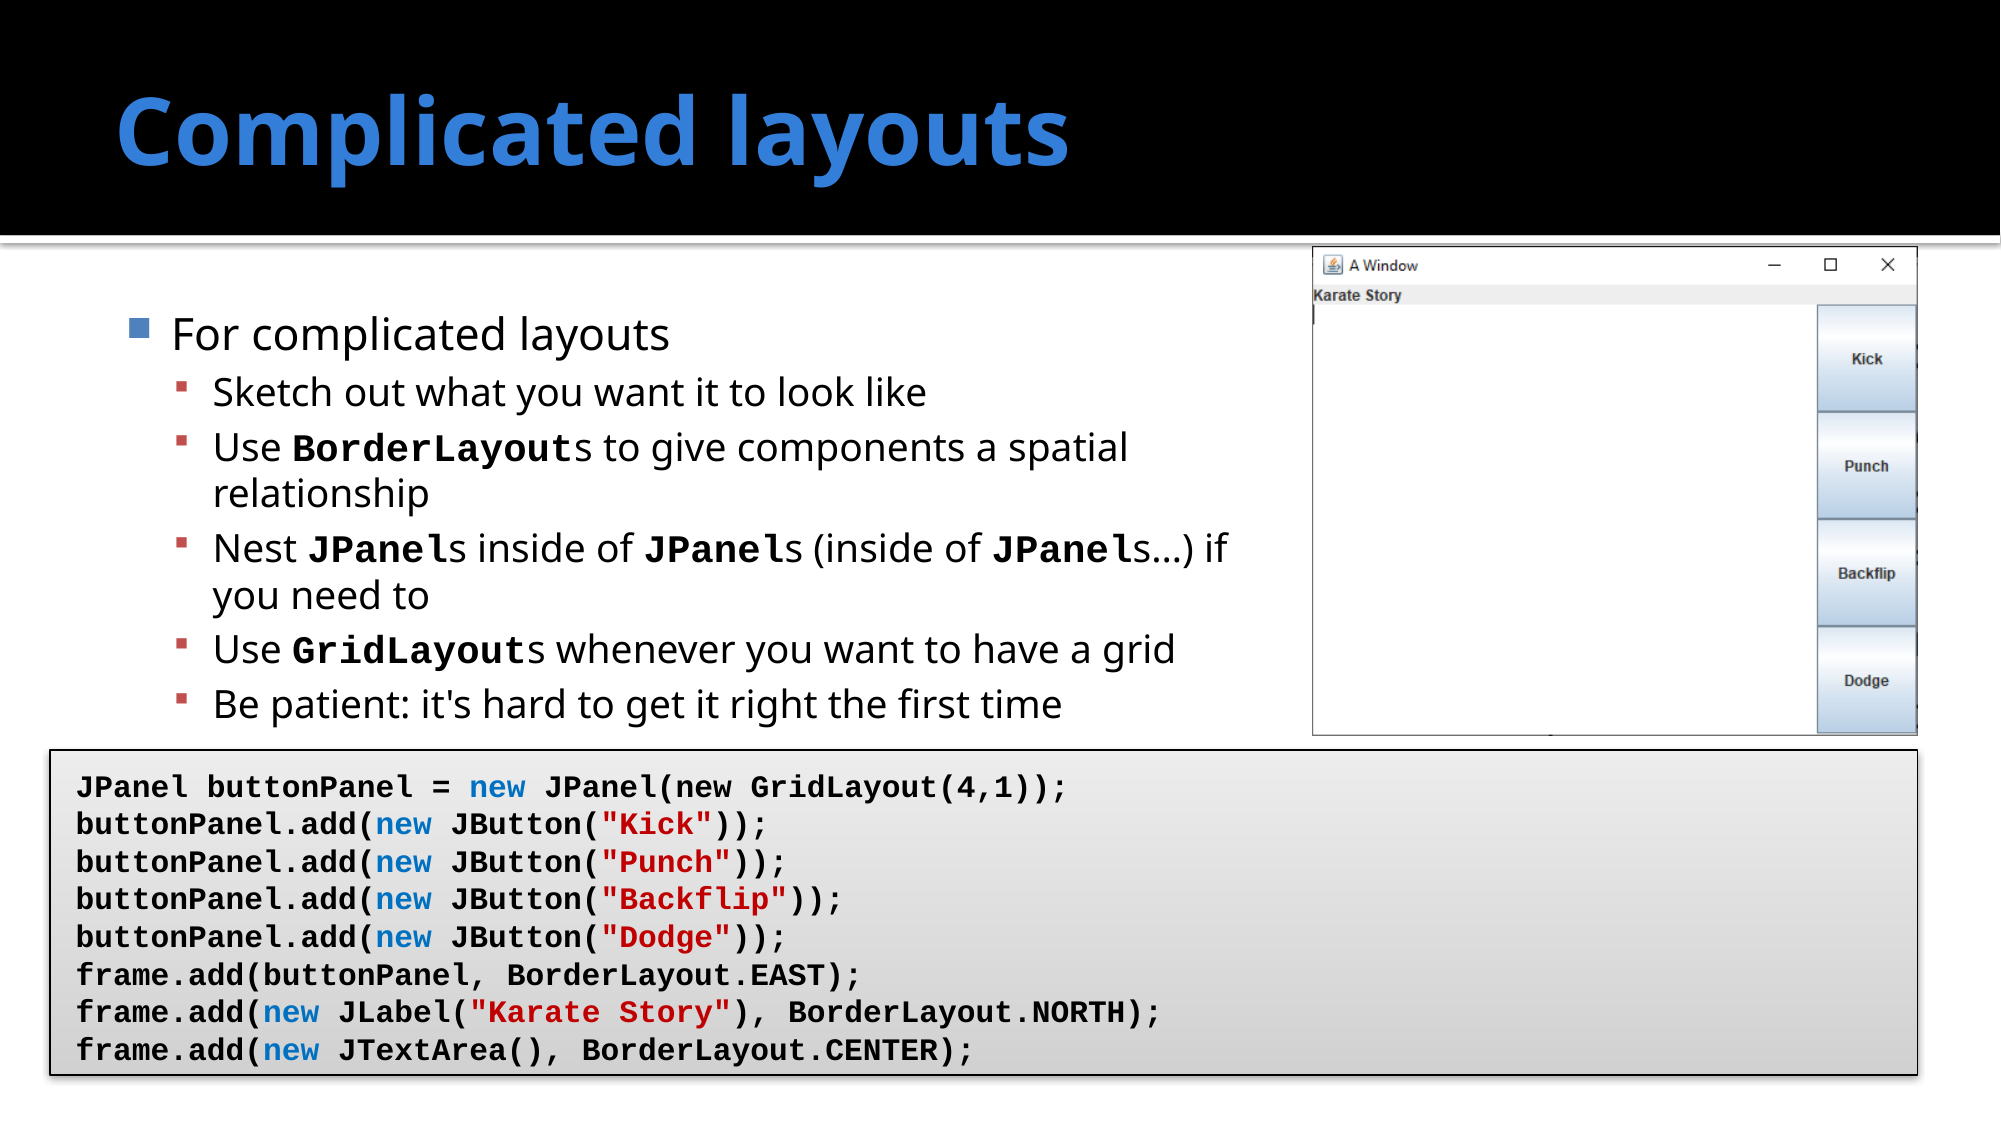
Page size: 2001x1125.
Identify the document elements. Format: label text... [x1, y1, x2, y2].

picture [1312, 246, 1918, 737]
text_box JPanel buttonPanel = new JPanel(new GridLayout(4,1)); buttonPanel.add(new JButton("Kick")); buttonPanel.add(new JButton("Punch")); buttonPanel.add(new JButton("Backflip")); buttonPanel.add(new JButton("Dodge")); frame.add(buttonPanel, BorderLayout.EAST); frame.add(new JLabel("Karate Story"), BorderLayout.NORTH); frame.add(new JTextArea(), BorderLayout.CENTER); [49, 749, 1918, 1076]
list For complicated layouts Sketch out what you want it to look like Use BorderLayouts to give components a spatial relationship Nest JPanels inside of JPanels (inside of JPanels…) if you need to Use GridLayouts whenever you want to have a grid Be patient: it's hard to get it right the first time [99, 291, 1275, 736]
title Complicated layouts [99, 25, 1900, 231]
